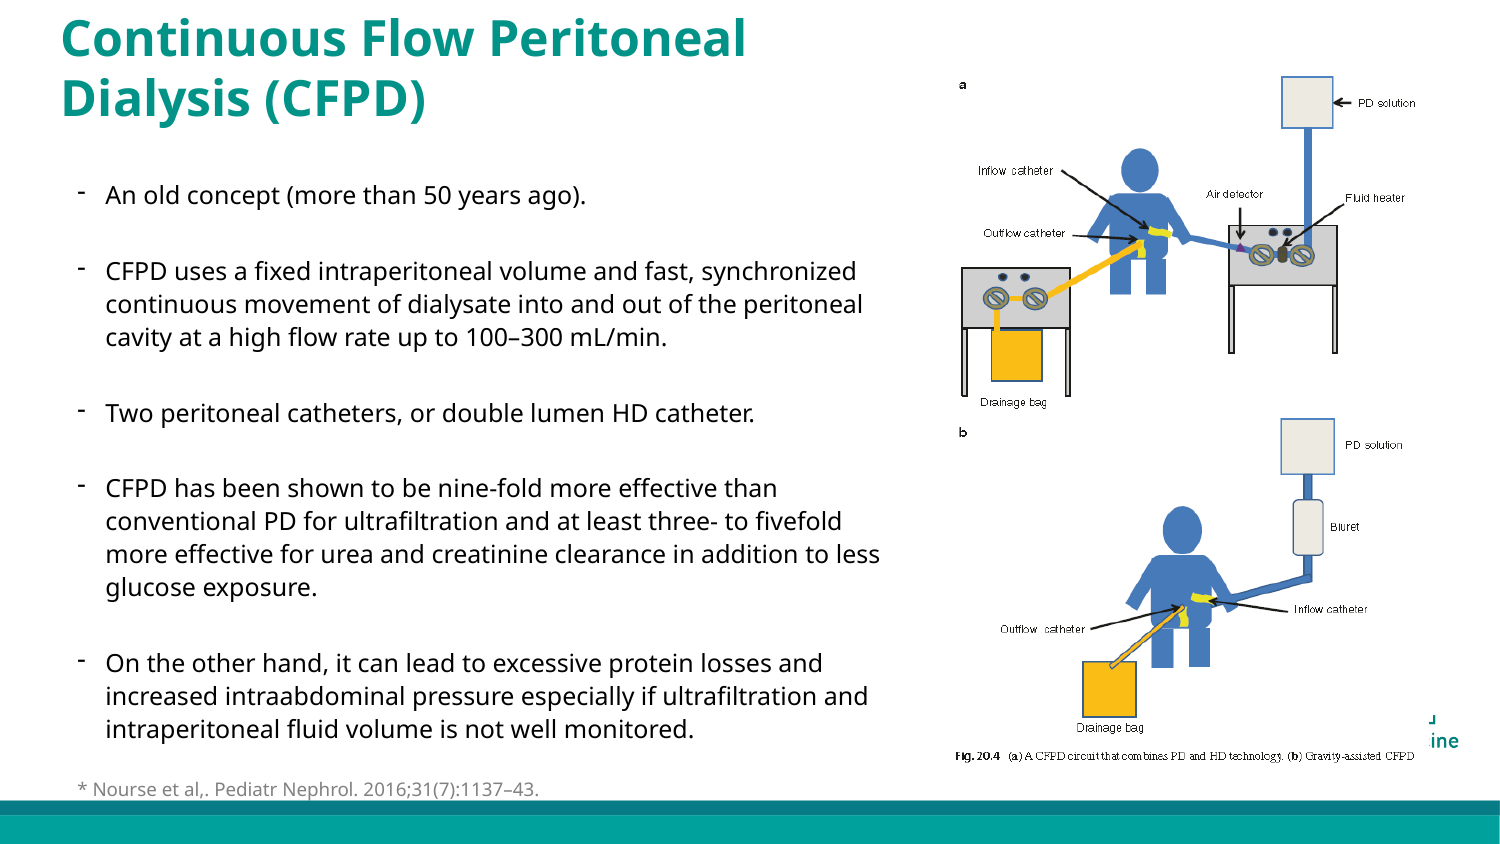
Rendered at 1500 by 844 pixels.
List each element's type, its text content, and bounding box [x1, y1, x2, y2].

list An old concept (more than 50 years ago). CFPD uses a fixed intraperitoneal volume and fast, synchronized continuous movement of dialysate into and out of the peritoneal cavity at a high flow rate up to 100–300 mL/min. Two peritoneal catheters, or double lumen HD catheter. CFPD has been shown to be nine-fold more effective than conventional PD for ultrafiltration and at least three- to fivefold more effective for urea and creatinine clearance in addition to less glucose exposure. On the other hand, it can lead to excessive protein losses and increased intraabdominal pressure especially if ultrafiltration and intraperitoneal fluid volume is not well monitored. * Nourse et al,. Pediatr Nephrol. 2016;31(7):1137–43. [77, 176, 901, 671]
picture [0, 0, 1500, 844]
title Continuous Flow Peritoneal Dialysis (CFPD) [60, 43, 917, 90]
